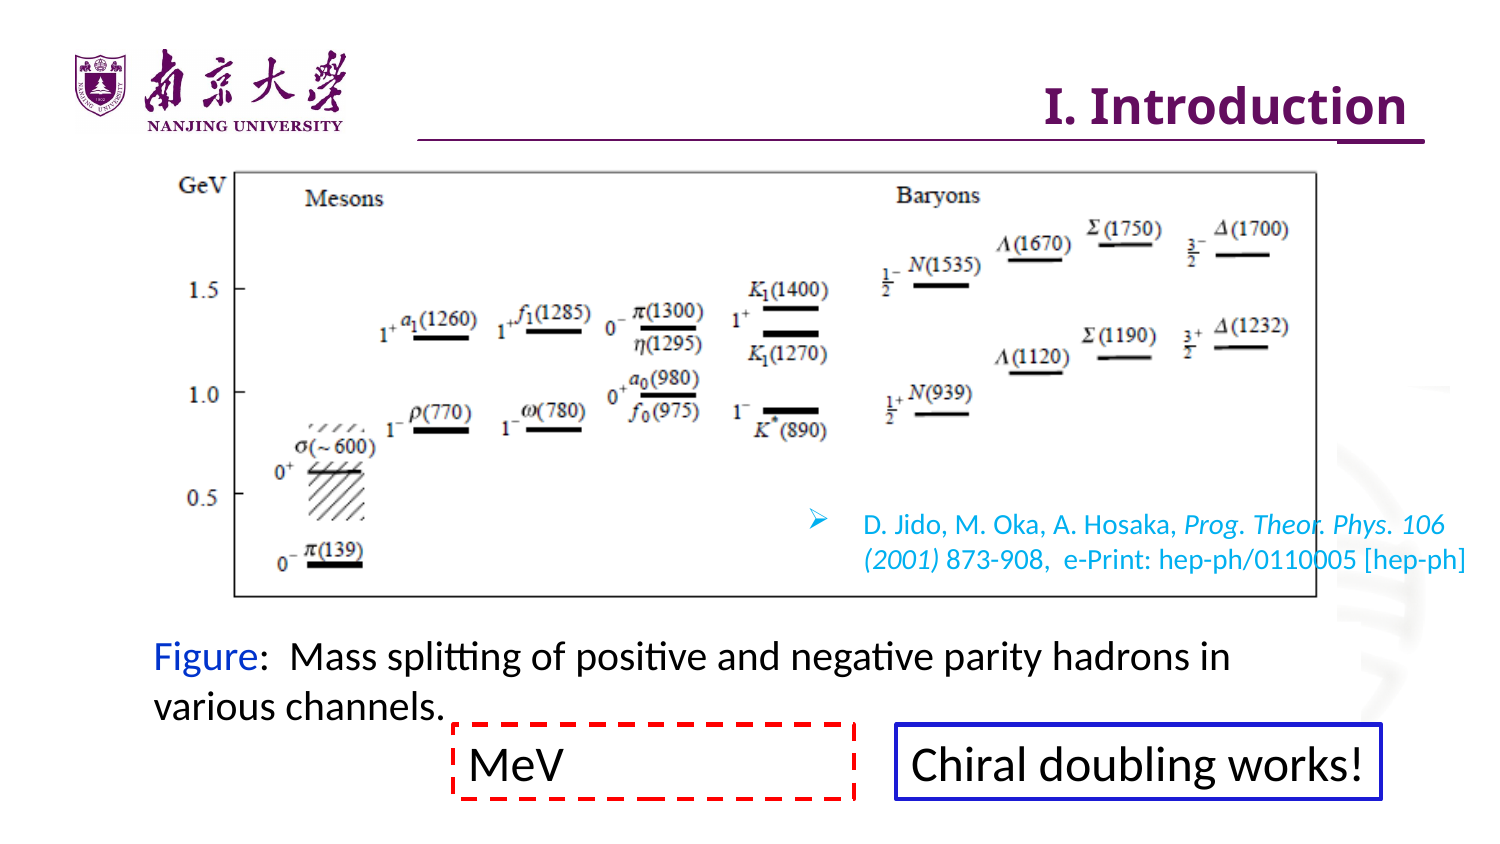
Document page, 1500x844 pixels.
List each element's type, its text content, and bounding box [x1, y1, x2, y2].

picture [75, 49, 346, 134]
text_box Chiral doubling works! [896, 724, 1382, 800]
picture [162, 141, 1450, 811]
picture [1331, 553, 1338, 566]
picture [1302, 553, 1309, 566]
text_box Figure: Mass splitting of positive and negative parity hadrons in various channels. [138, 621, 1361, 737]
picture [1317, 553, 1324, 566]
title I. Introduction [419, 65, 1424, 143]
text_box D. Jido, M. Oka, A. Hosaka, Prog. Theor. Phys. 106 (2001) 873-908, e-Print: hep-ph/0110005 [hep-ph] [1343, 497, 1486, 583]
